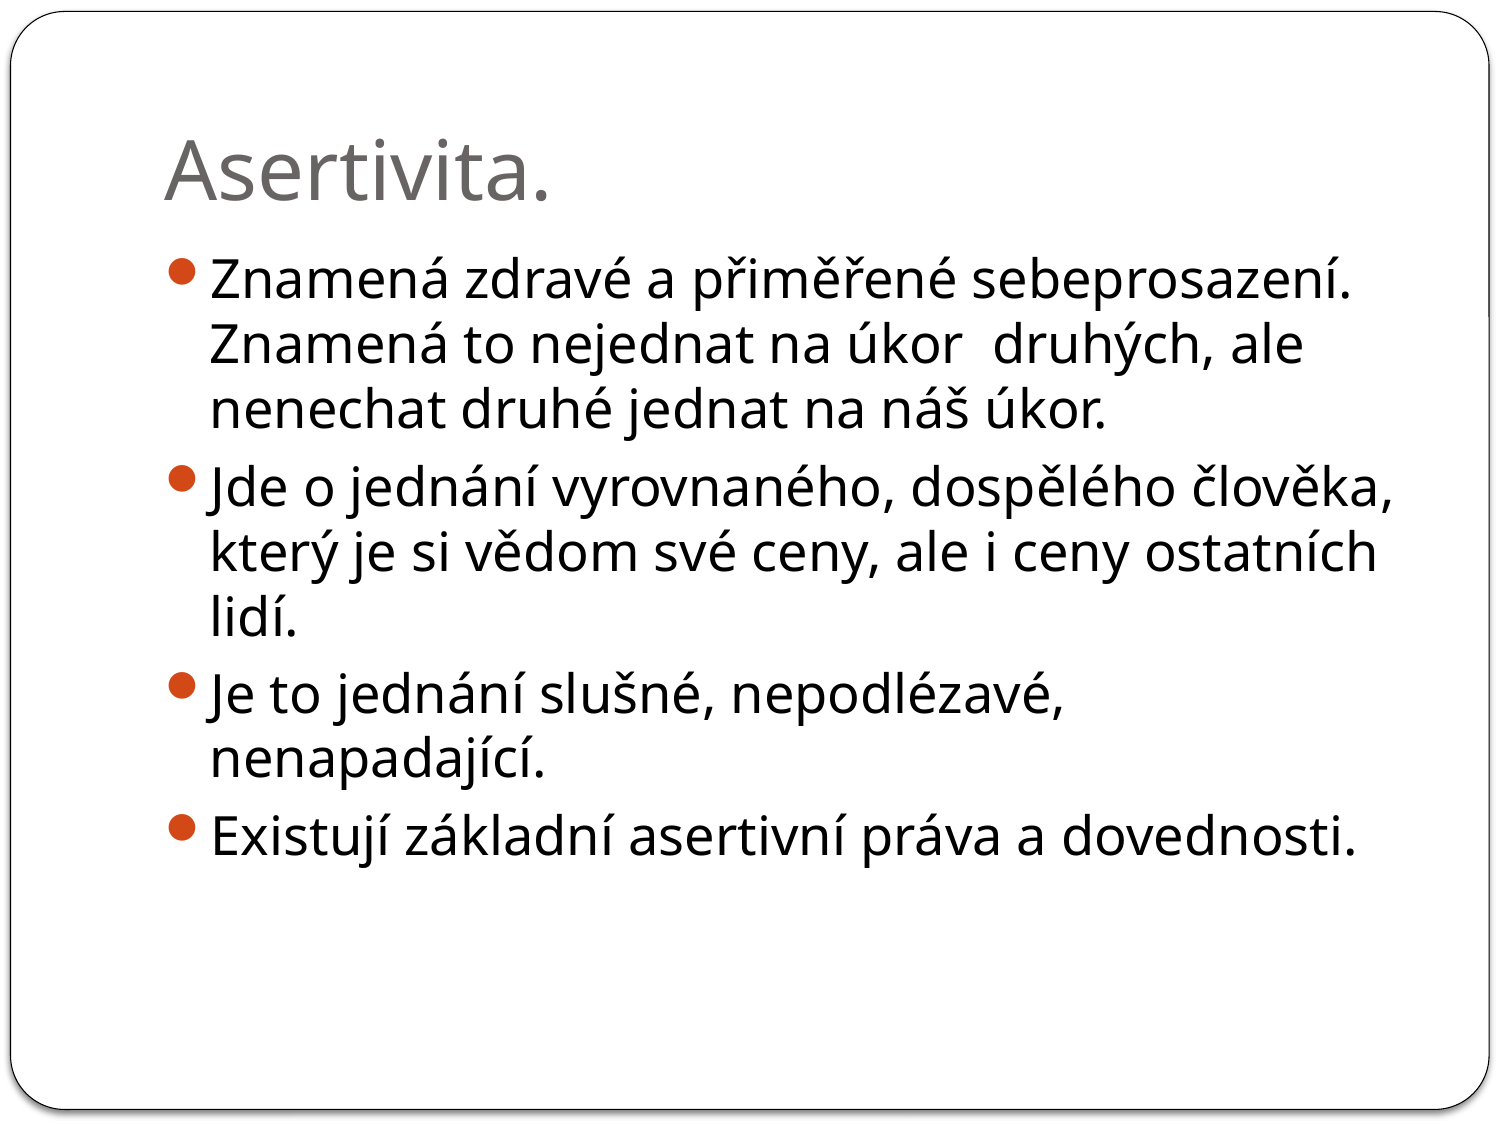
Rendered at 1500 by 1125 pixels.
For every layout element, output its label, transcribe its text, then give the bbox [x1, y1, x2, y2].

list Znamená zdravé a přiměřené sebeprosazení. Znamená to nejednat na úkor druhých, ale nenechat druhé jednat na náš úkor. Jde o jednání vyrovnaného, dospělého člověka, který je si vědom své ceny, ale i ceny ostatních lidí. Je to jednání slušné, nepodlézavé, nenapadající. Existují základní asertivní práva a dovednosti. [150, 237, 1425, 988]
title Asertivita. [150, 45, 1425, 233]
